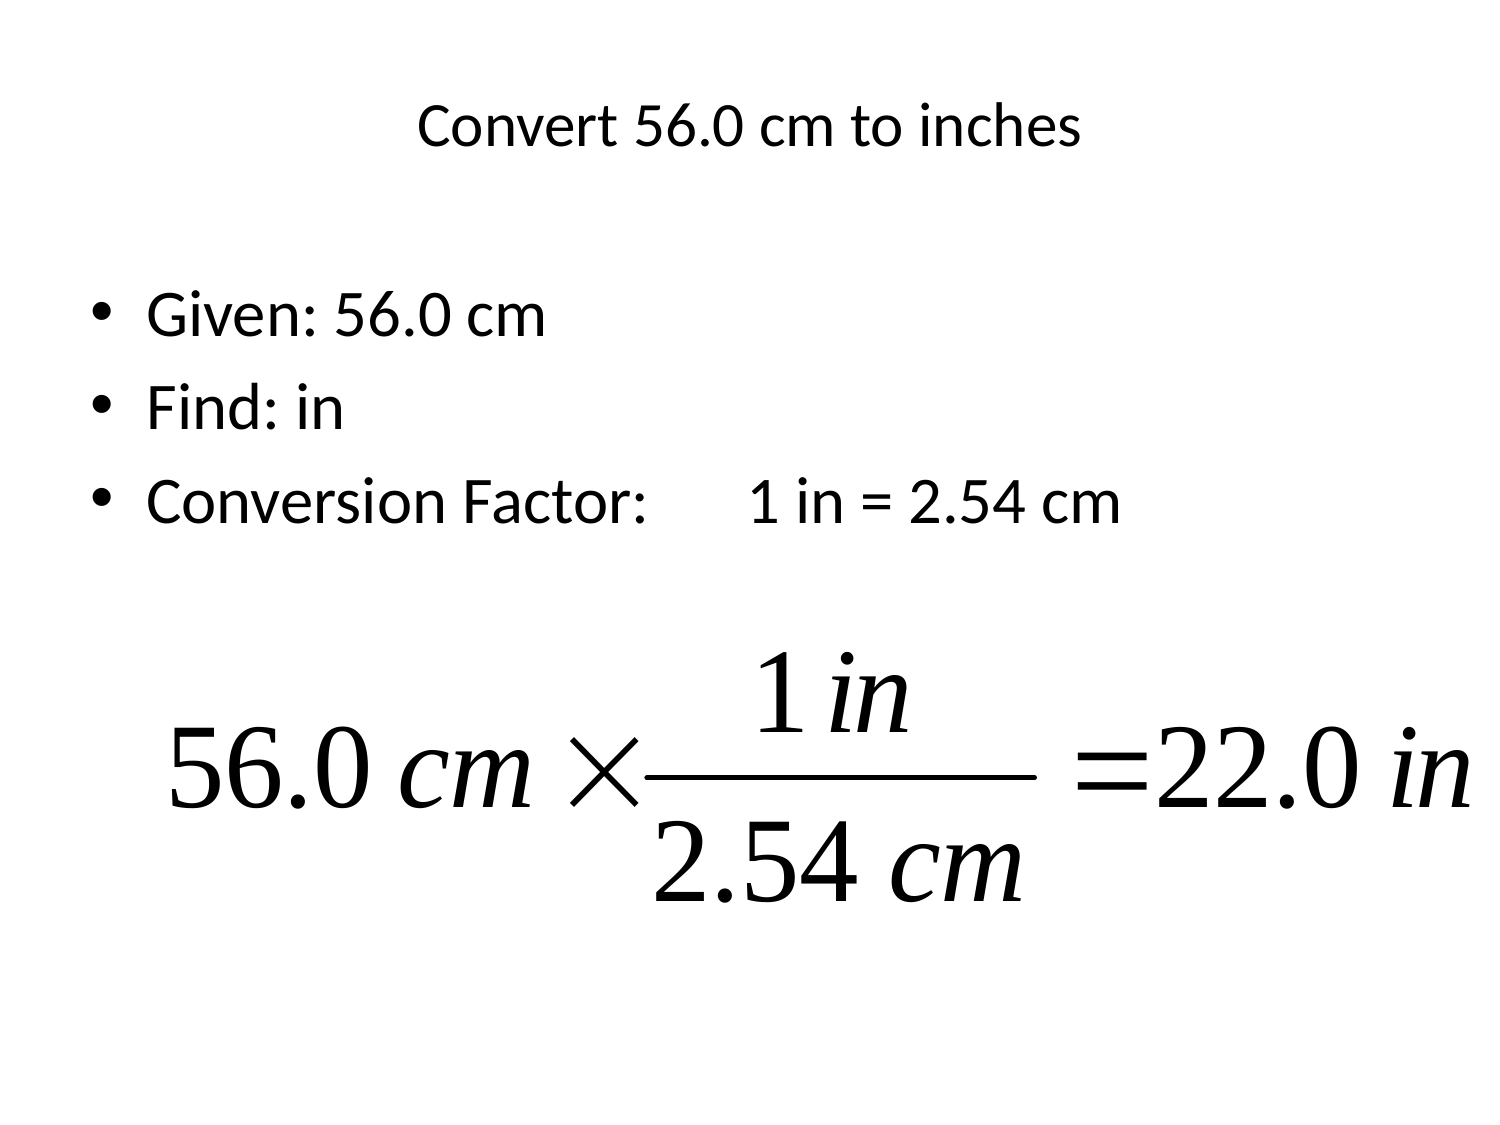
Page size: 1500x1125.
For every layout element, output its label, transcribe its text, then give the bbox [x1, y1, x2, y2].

picture [149, 624, 1500, 1068]
list Given: 56.0 cm Find: in Conversion Factor: 1 in = 2.54 cm [75, 262, 1425, 988]
title Convert 56.0 cm to inches [75, 75, 1425, 243]
